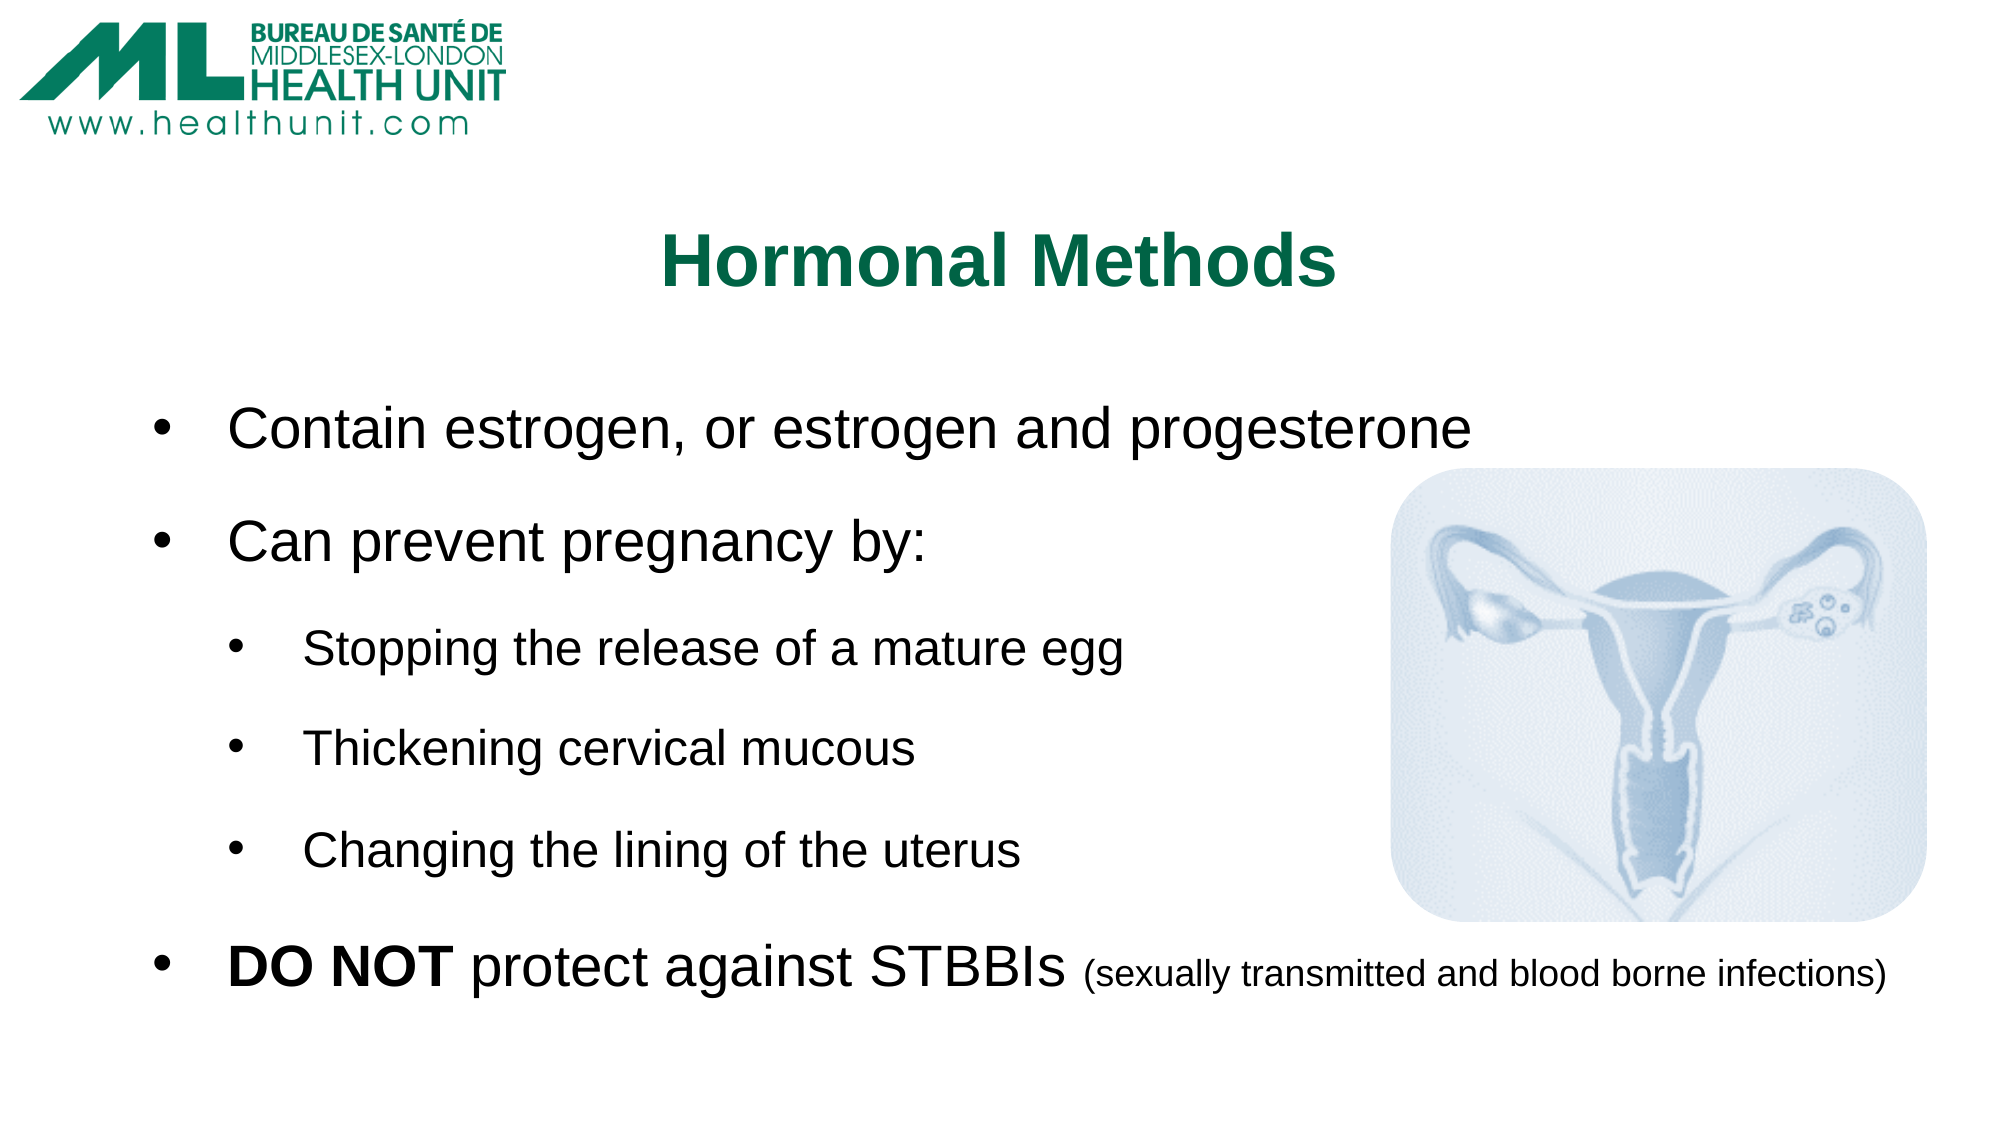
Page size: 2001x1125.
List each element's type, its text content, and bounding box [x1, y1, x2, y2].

title Hormonal Methods [137, 153, 1863, 371]
picture [1390, 468, 1927, 923]
picture [12, 4, 521, 149]
list Contain estrogen, or estrogen and progesterone Can prevent pregnancy by: Stopping the release of a mature egg Thickening cervical mucous Changing the lining of the uterus DO NOT protect against STBBIs (sexually transmitted and blood borne infections) [137, 391, 1927, 1106]
